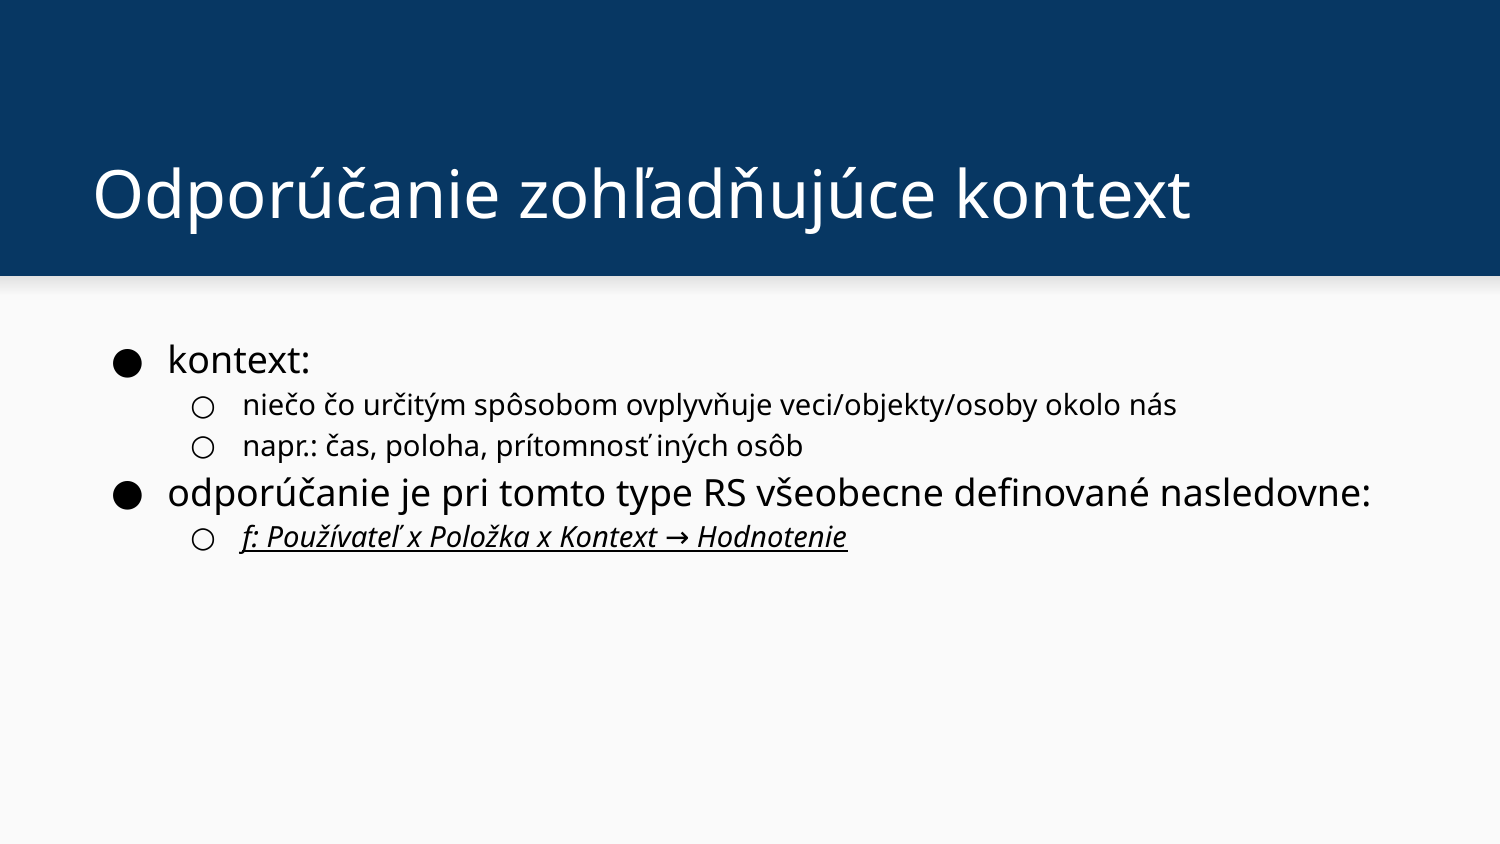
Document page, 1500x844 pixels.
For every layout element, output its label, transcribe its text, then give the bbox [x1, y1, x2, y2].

list kontext: niečo čo určitým spôsobom ovplyvňuje veci/objekty/osoby okolo nás napr.: čas, poloha, prítomnosť iných osôb odporúčanie je pri tomto type RS všeobecne definované nasledovne: f: Používateľ x Položka x Kontext → Hodnotenie [77, 314, 1427, 760]
title Odporúčanie zohľadňujúce kontext [77, 121, 1427, 248]
